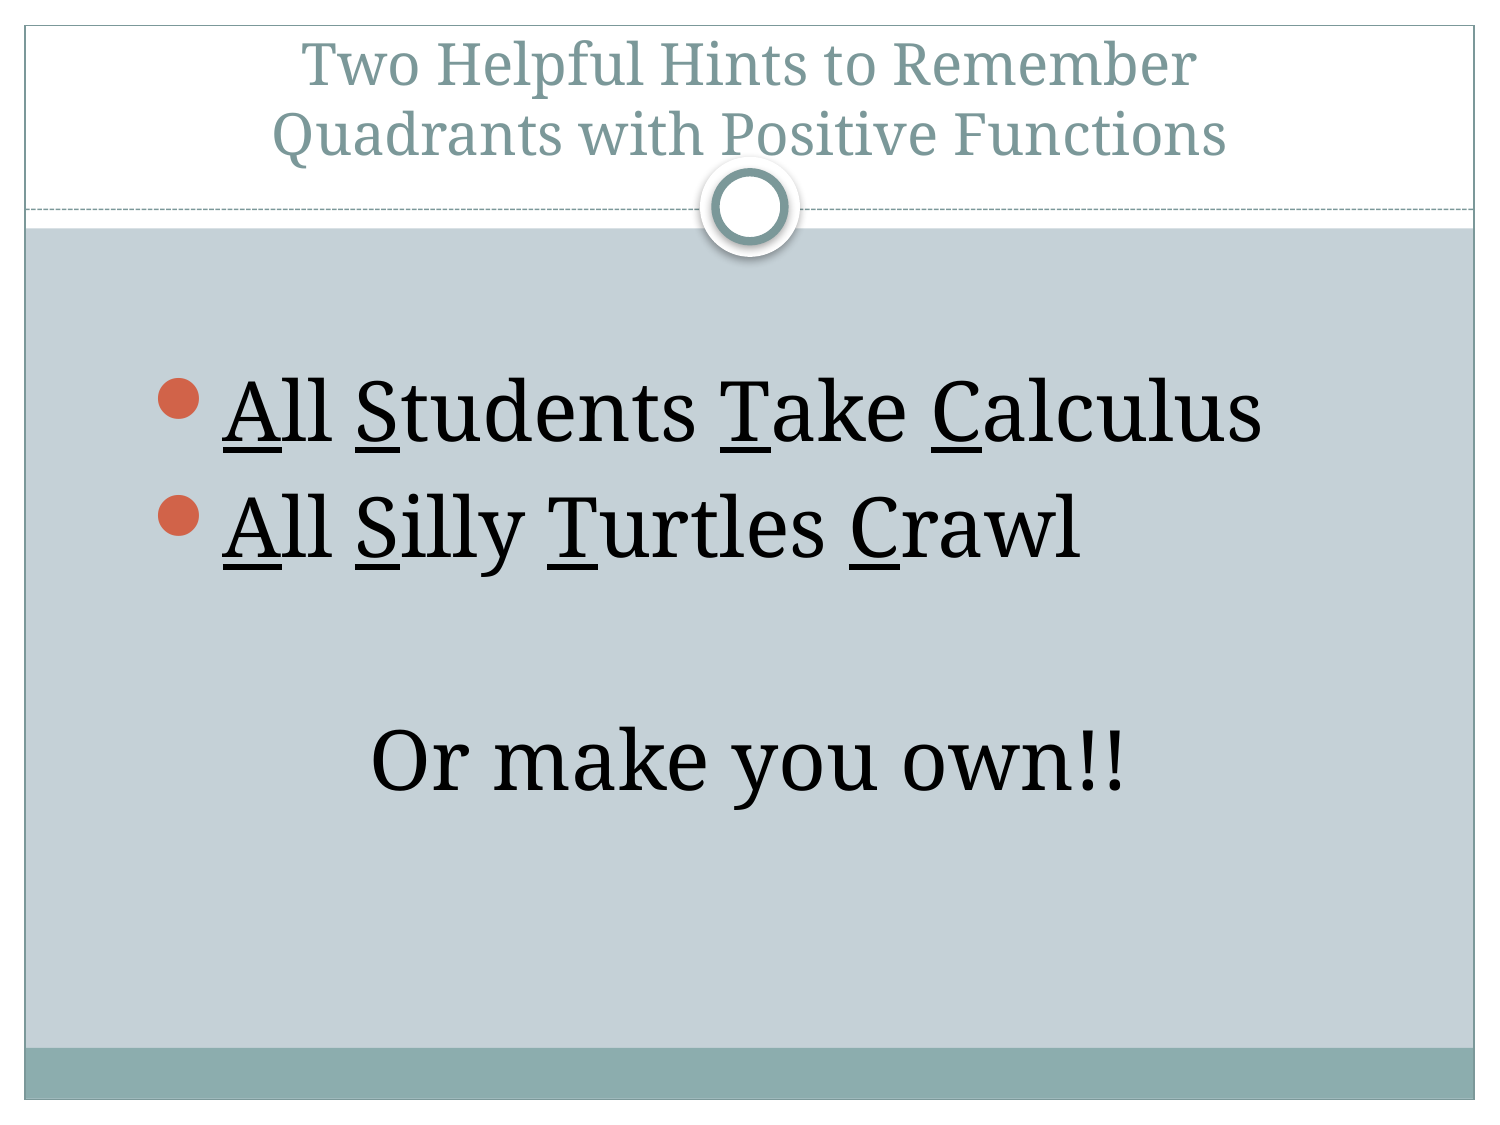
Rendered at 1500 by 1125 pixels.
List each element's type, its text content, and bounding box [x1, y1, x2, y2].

list All Students Take Calculus All Silly Turtles Crawl Or make you own!! [137, 350, 1363, 775]
title Two Helpful Hints to Remember Quadrants with Positive Functions [137, 0, 1363, 175]
